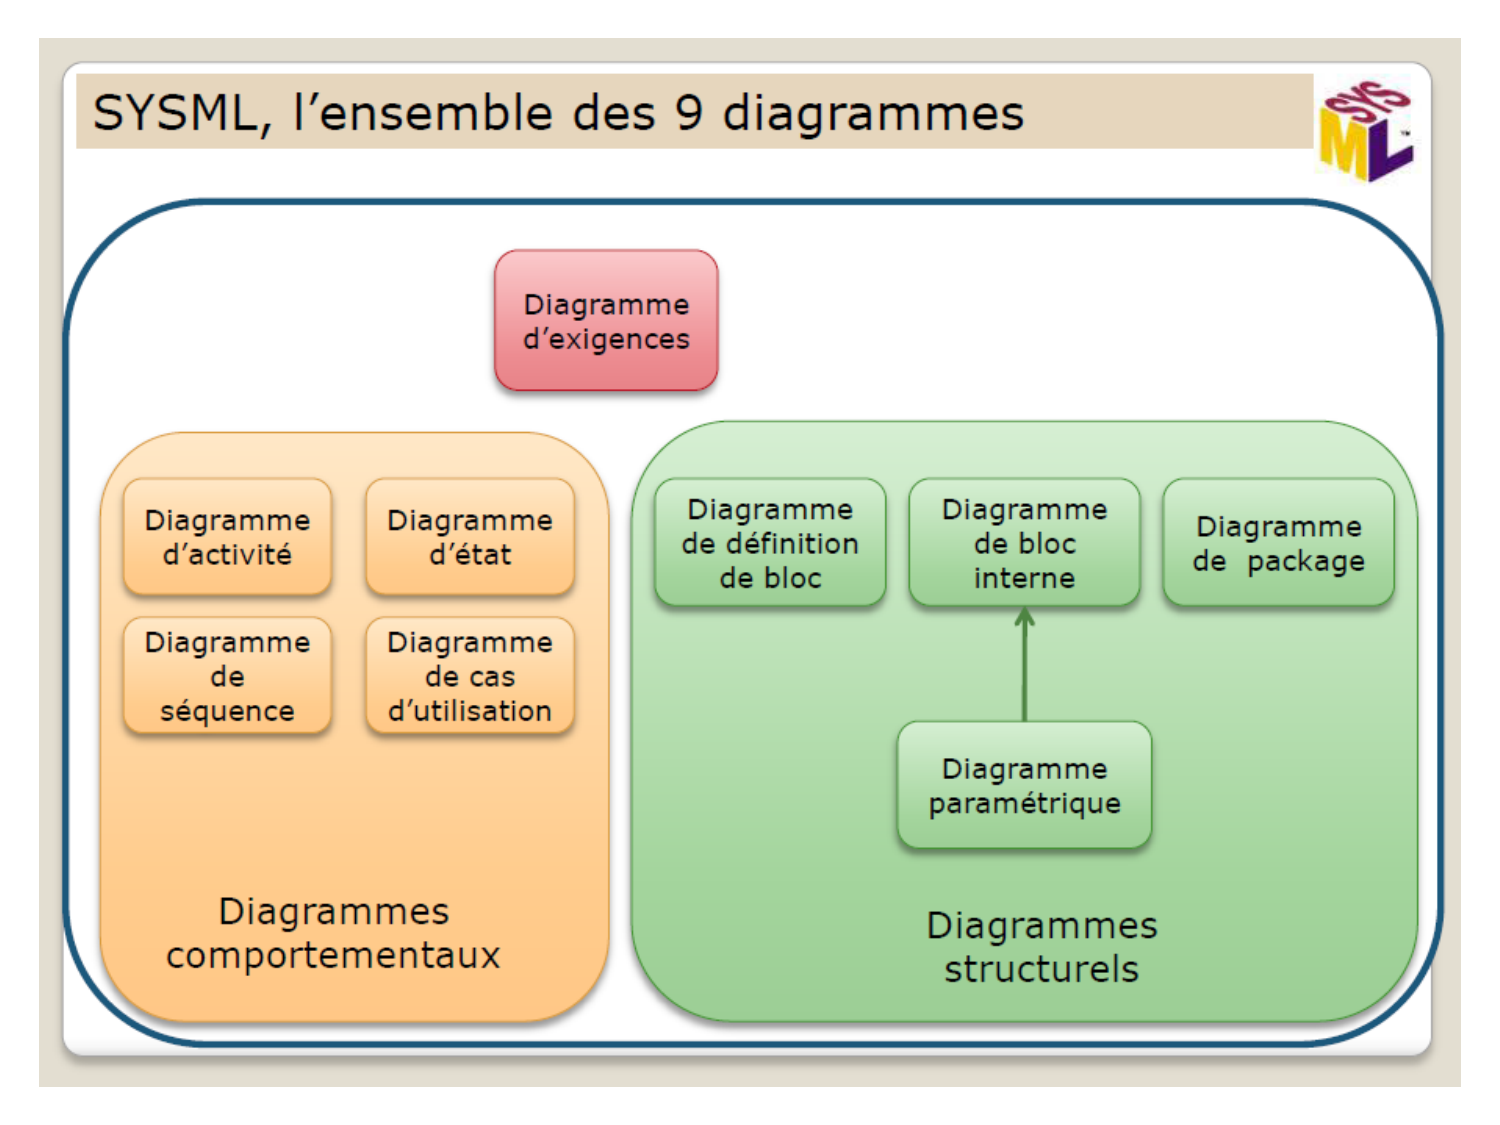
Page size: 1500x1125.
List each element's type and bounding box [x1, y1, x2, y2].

picture [39, 37, 1461, 1087]
